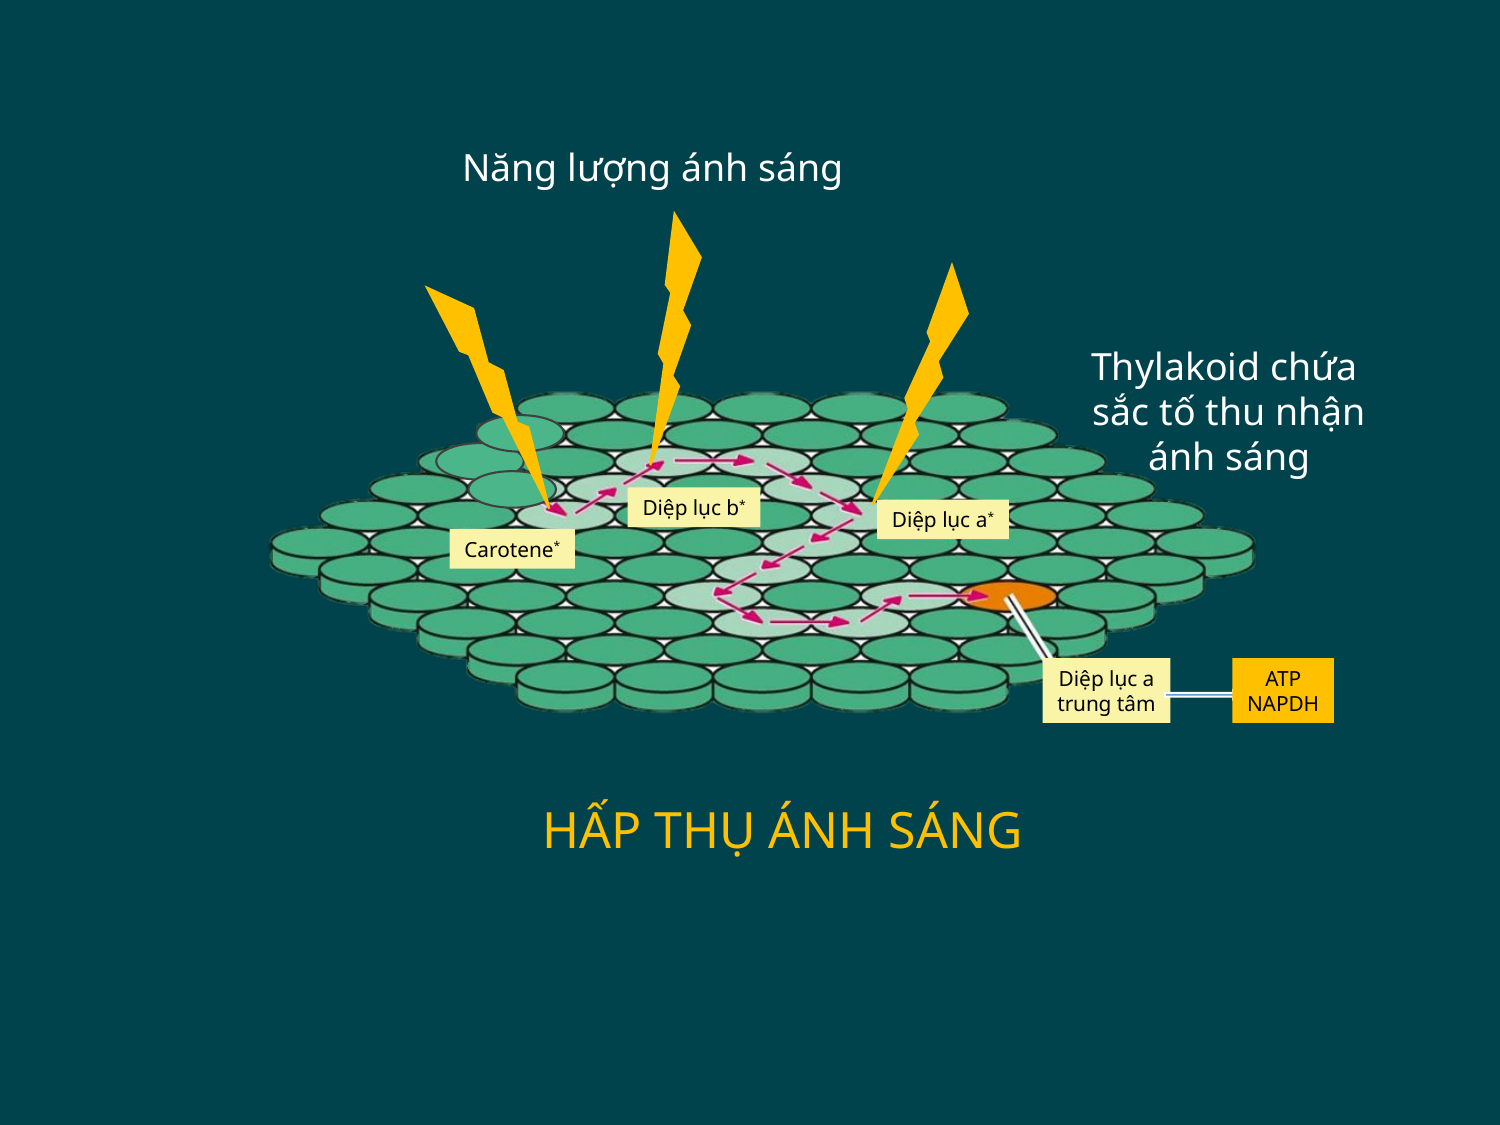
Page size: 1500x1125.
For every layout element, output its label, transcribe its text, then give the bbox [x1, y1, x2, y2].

text_box ATP NAPDH [1300, 658, 1334, 723]
picture [224, 112, 1300, 919]
text_box Thylakoid chứa sắc tố thu nhận ánh sáng [1300, 335, 1383, 486]
